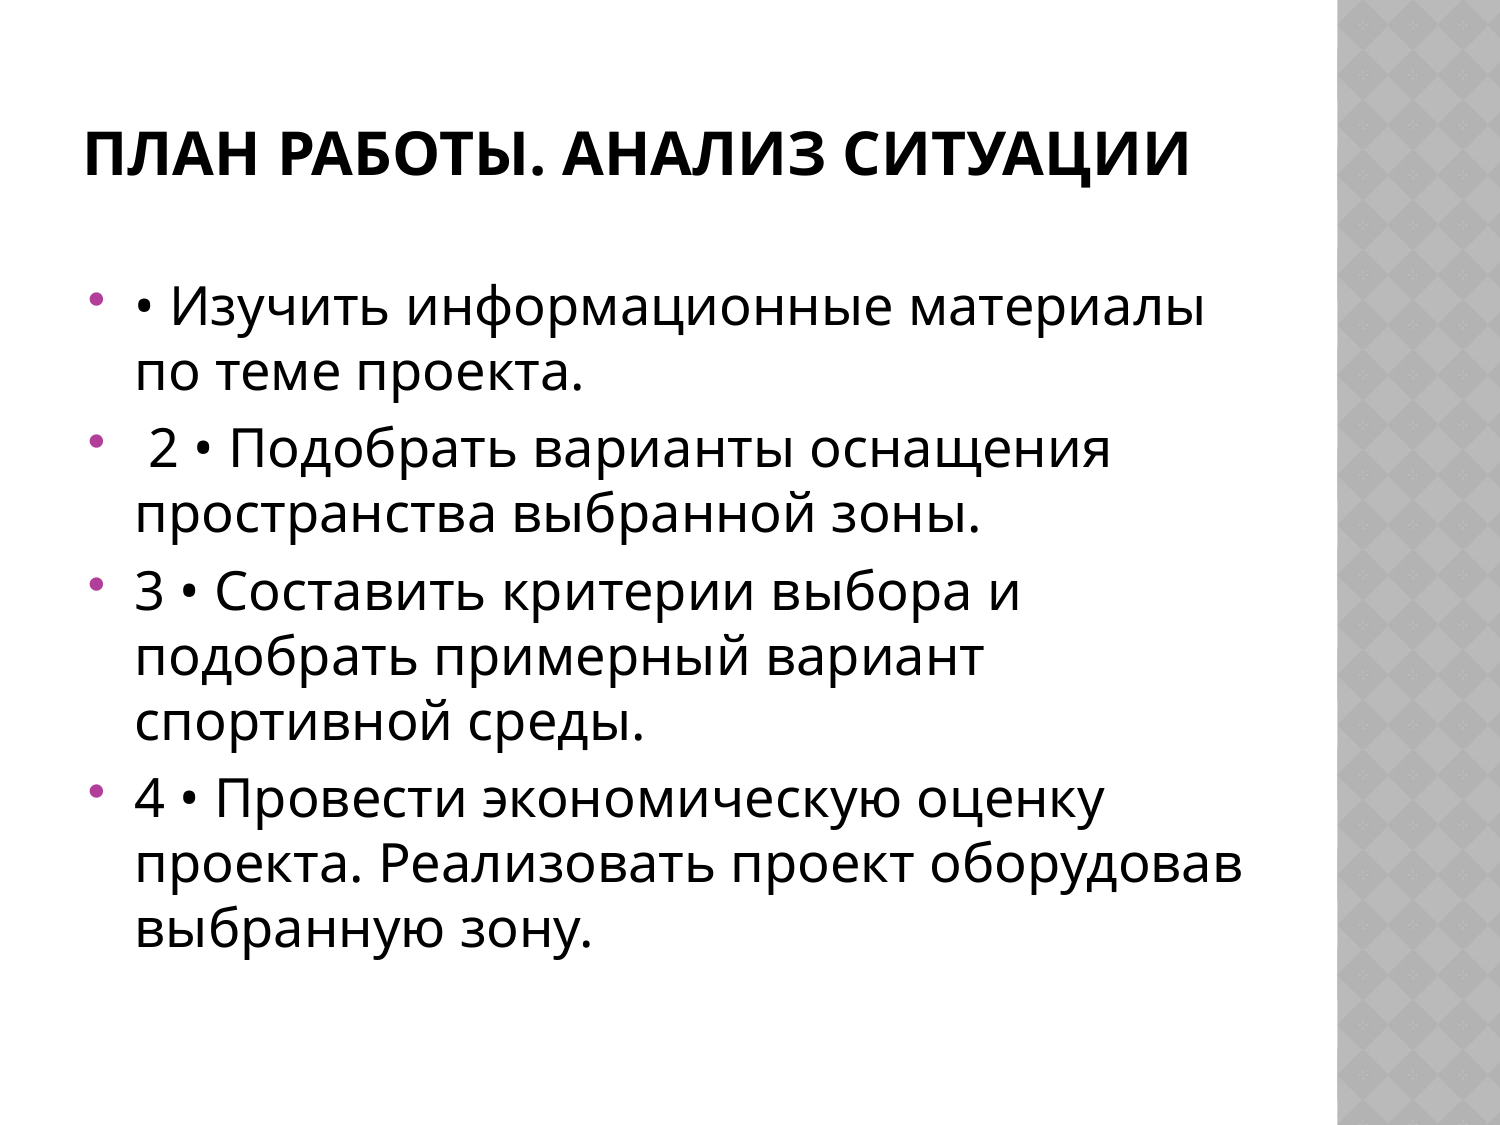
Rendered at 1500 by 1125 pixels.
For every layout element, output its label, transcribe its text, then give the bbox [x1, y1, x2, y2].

list • Изучить информационные материалы по теме проекта. 2 • Подобрать варианты оснащения пространства выбранной зоны. 3 • Составить критерии выбора и подобрать примерный вариант спортивной среды. 4 • Провести экономическую оценку проекта. Реализовать проект оборудовав выбранную зону. [75, 264, 1263, 1059]
title План работы. анализ ситуации [75, 52, 1263, 188]
